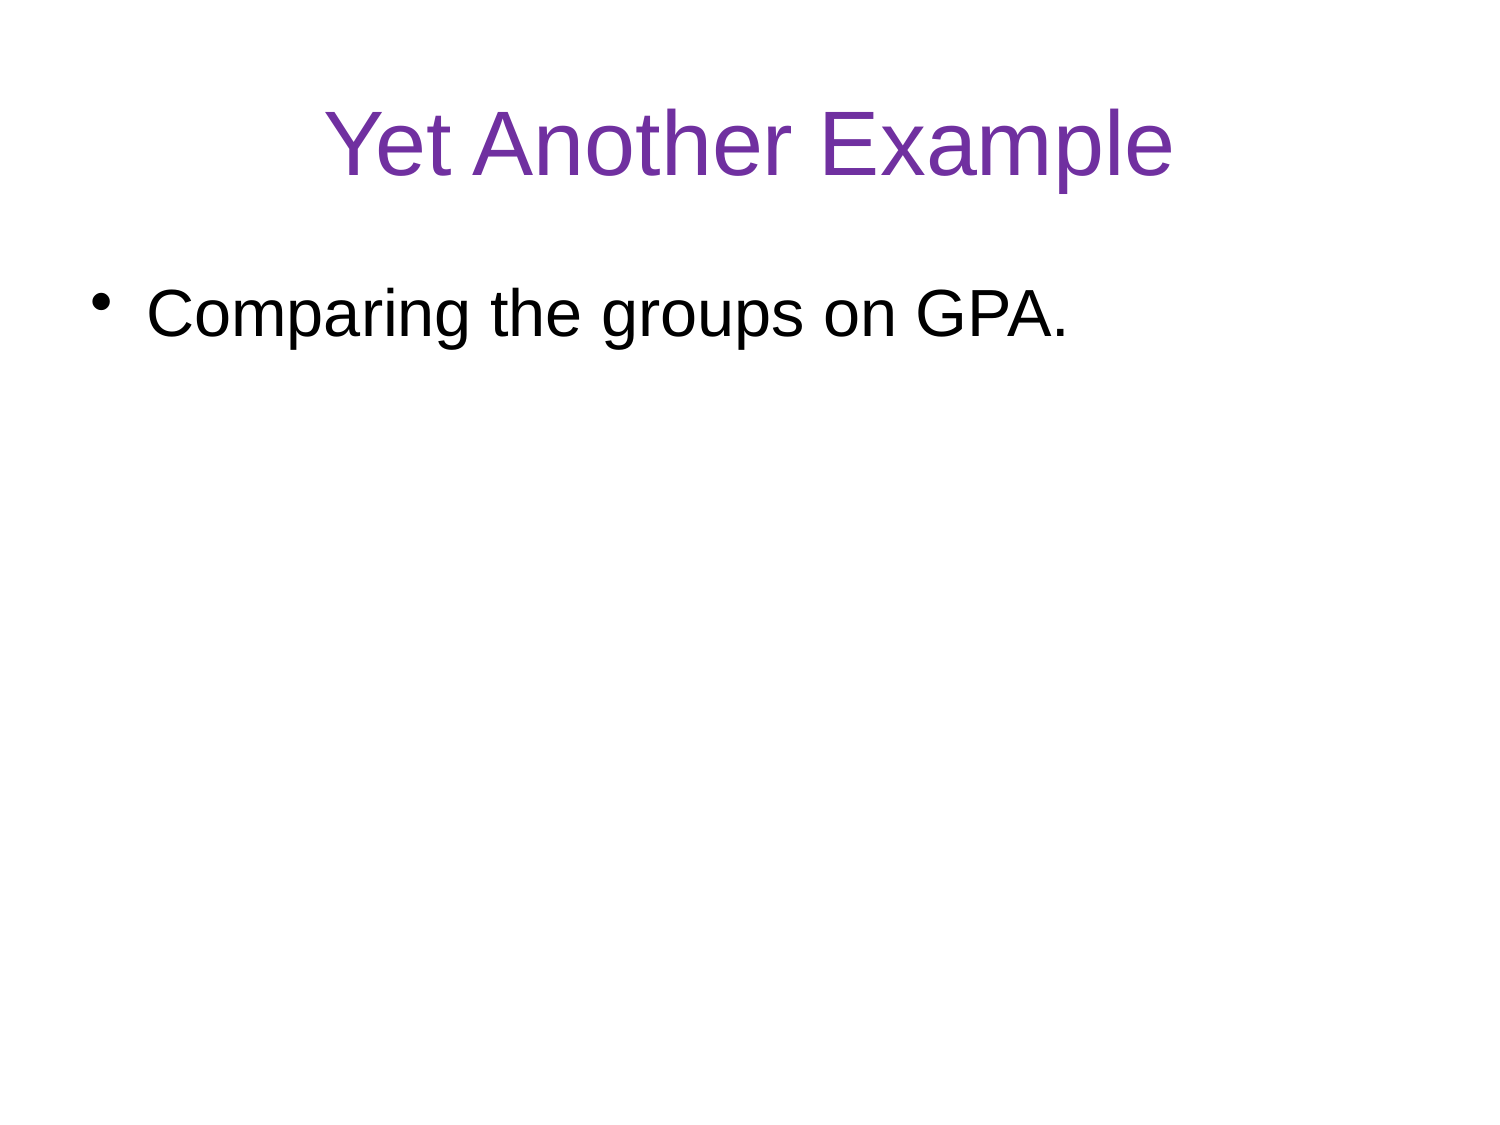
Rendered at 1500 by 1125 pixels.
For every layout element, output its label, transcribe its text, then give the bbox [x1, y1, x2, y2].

title Yet Another Example [75, 45, 1425, 233]
list Comparing the groups on GPA. [75, 262, 1425, 1005]
